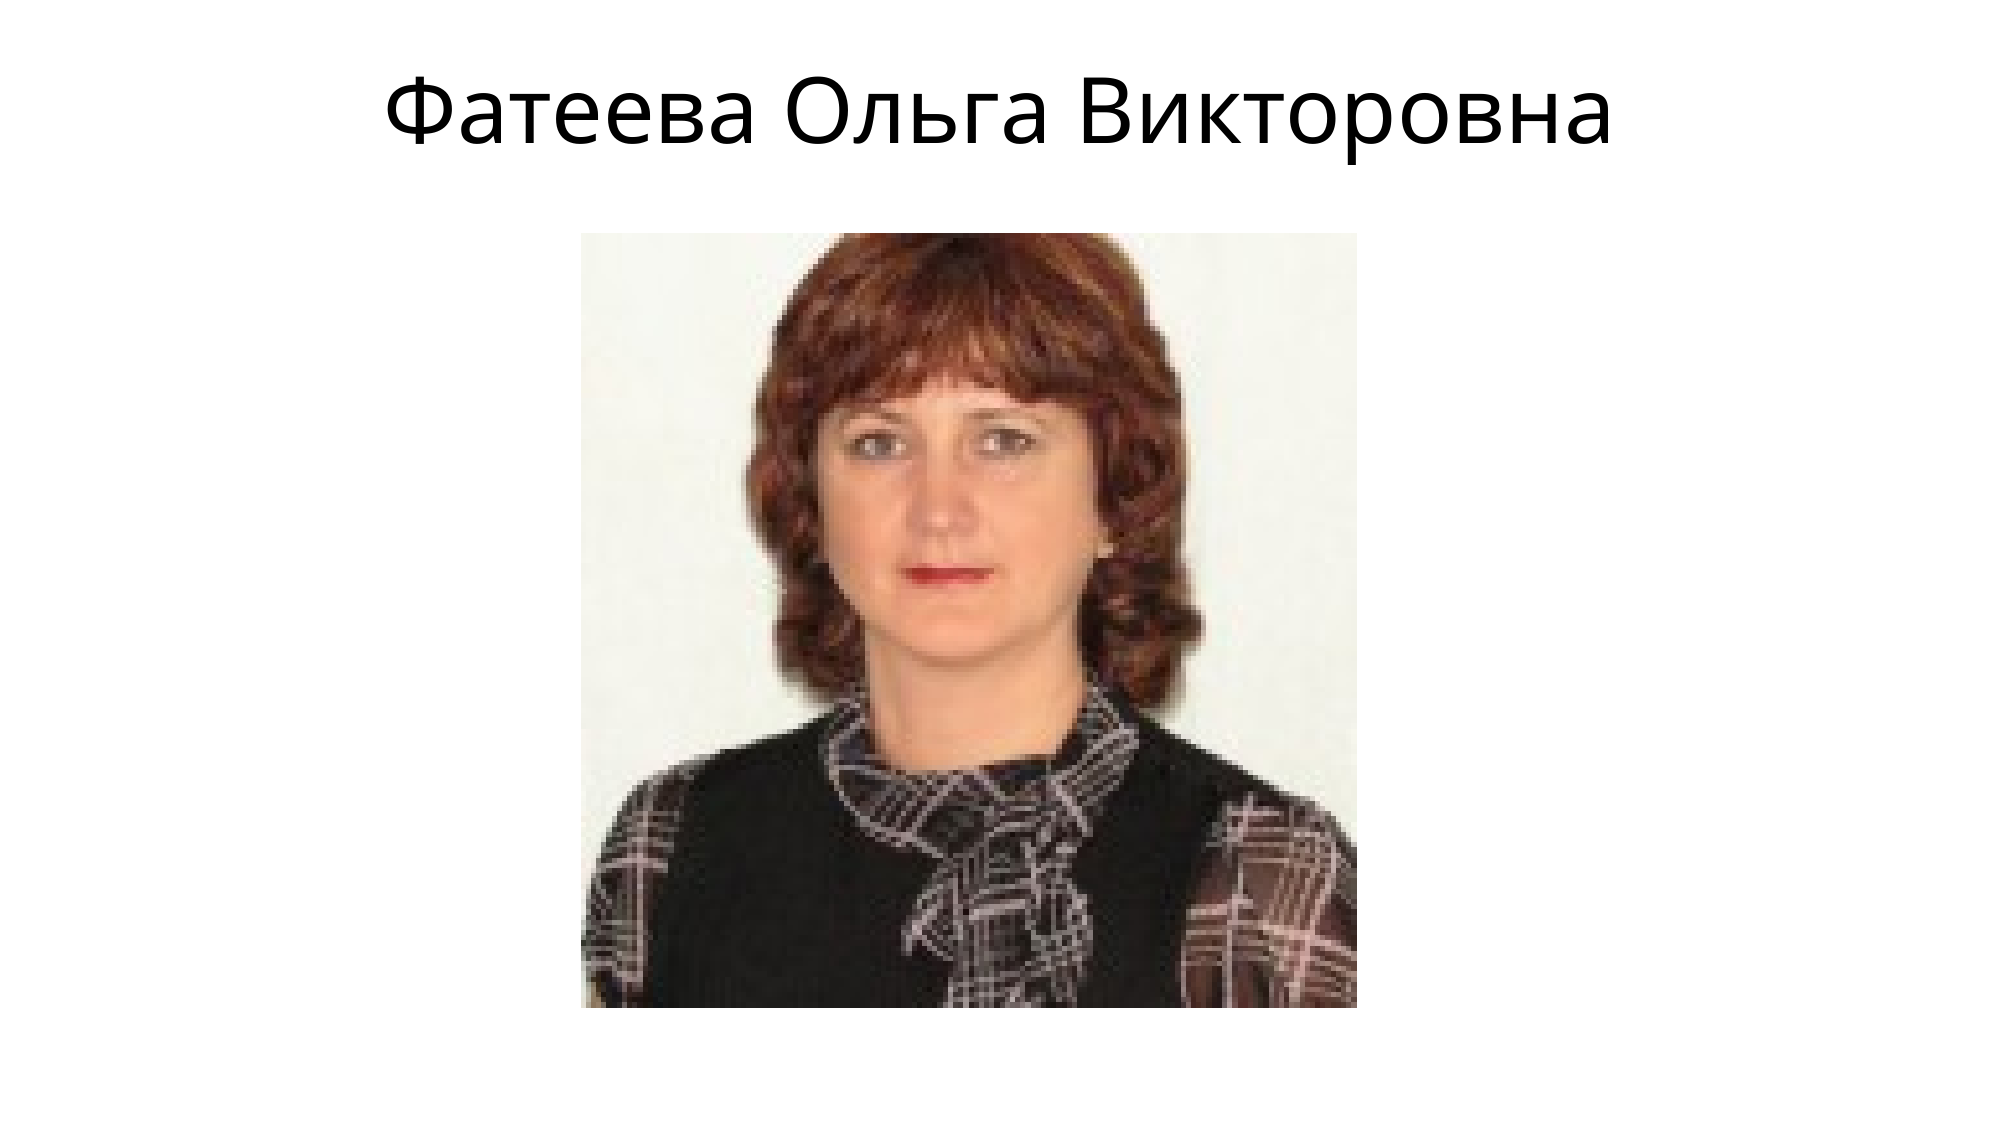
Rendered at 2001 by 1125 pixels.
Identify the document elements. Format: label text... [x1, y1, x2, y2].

title Фатеева Ольга Викторовна [137, 59, 1863, 278]
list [581, 233, 1357, 1008]
